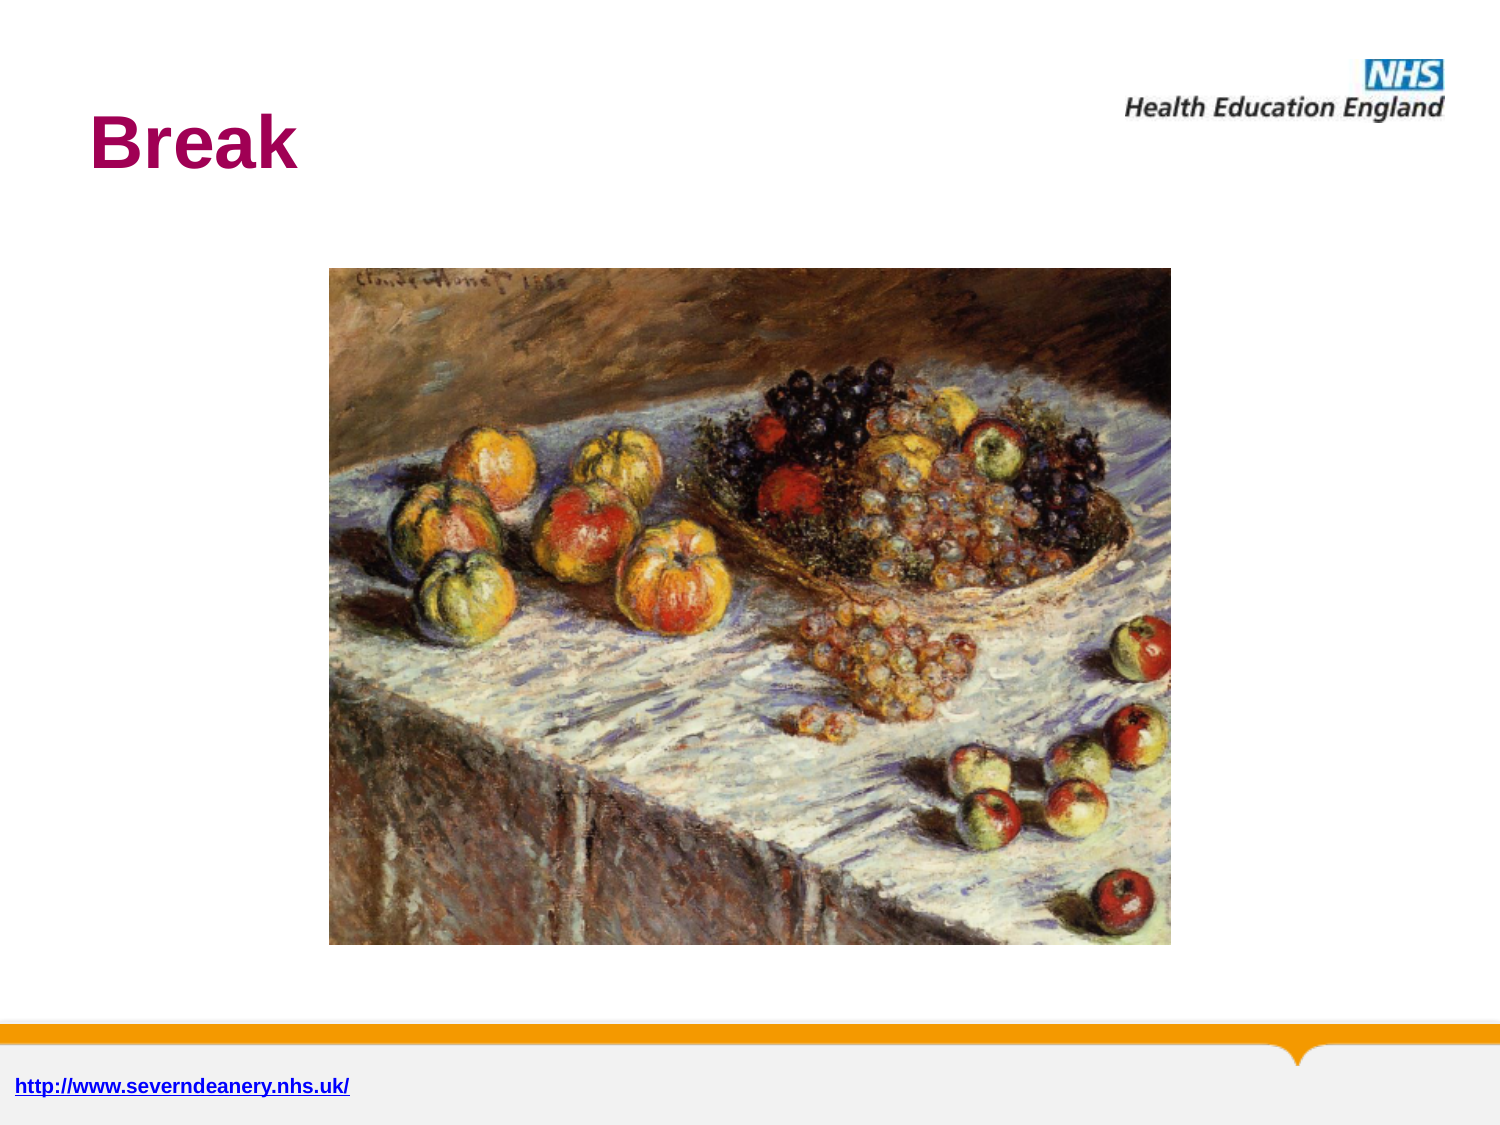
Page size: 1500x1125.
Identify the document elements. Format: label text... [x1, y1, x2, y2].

title Break [75, 85, 1350, 198]
picture [329, 268, 1171, 945]
picture [1125, 59, 1445, 123]
